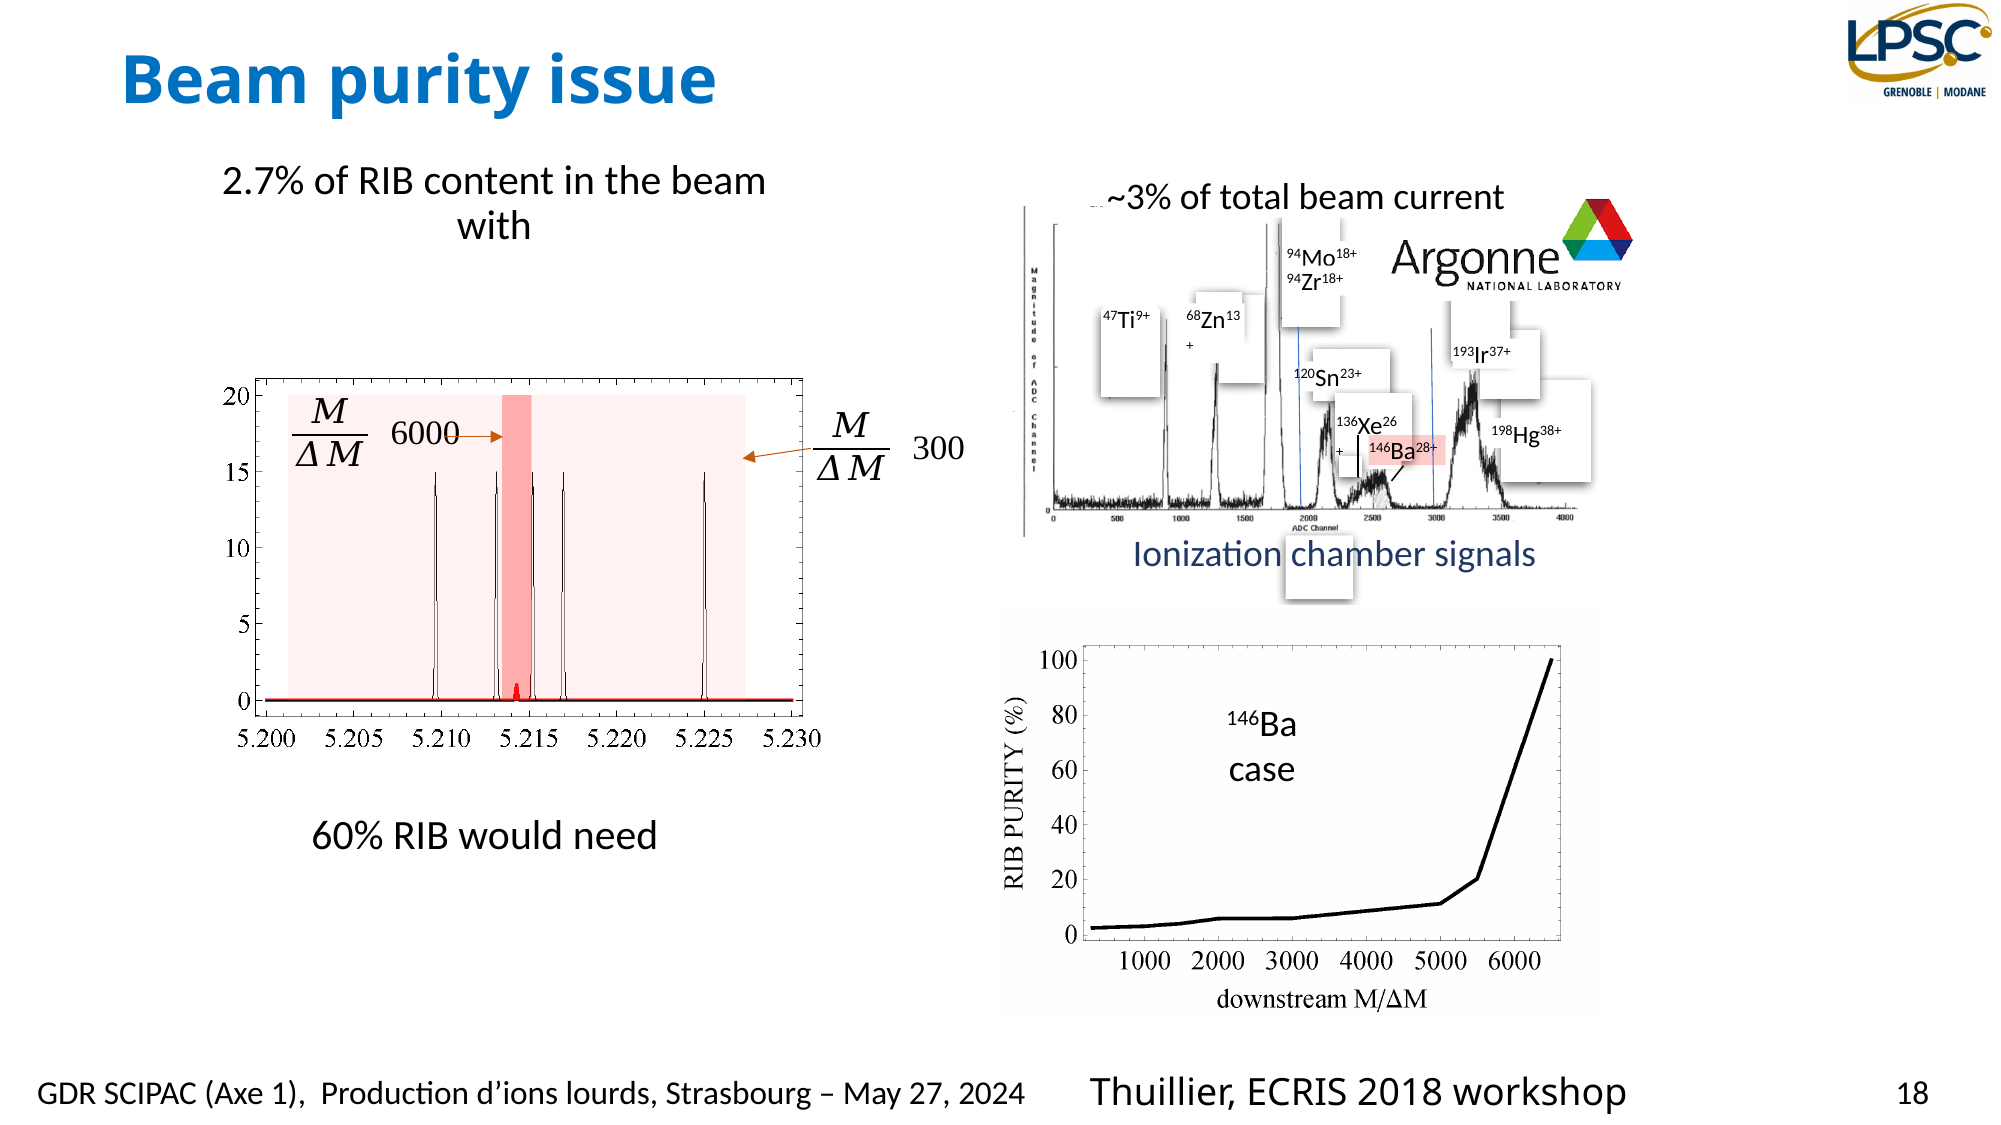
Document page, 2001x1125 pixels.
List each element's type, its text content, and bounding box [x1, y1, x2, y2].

picture [223, 378, 824, 756]
text_box Thuillier, ECRIS 2018 workshop [1075, 1060, 1699, 1121]
text_box [105, 212, 1011, 363]
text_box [742, 448, 811, 459]
title Beam purity issue [0, 33, 839, 126]
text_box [1011, 172, 1653, 787]
picture [999, 605, 1602, 1017]
picture [1848, 3, 1992, 99]
